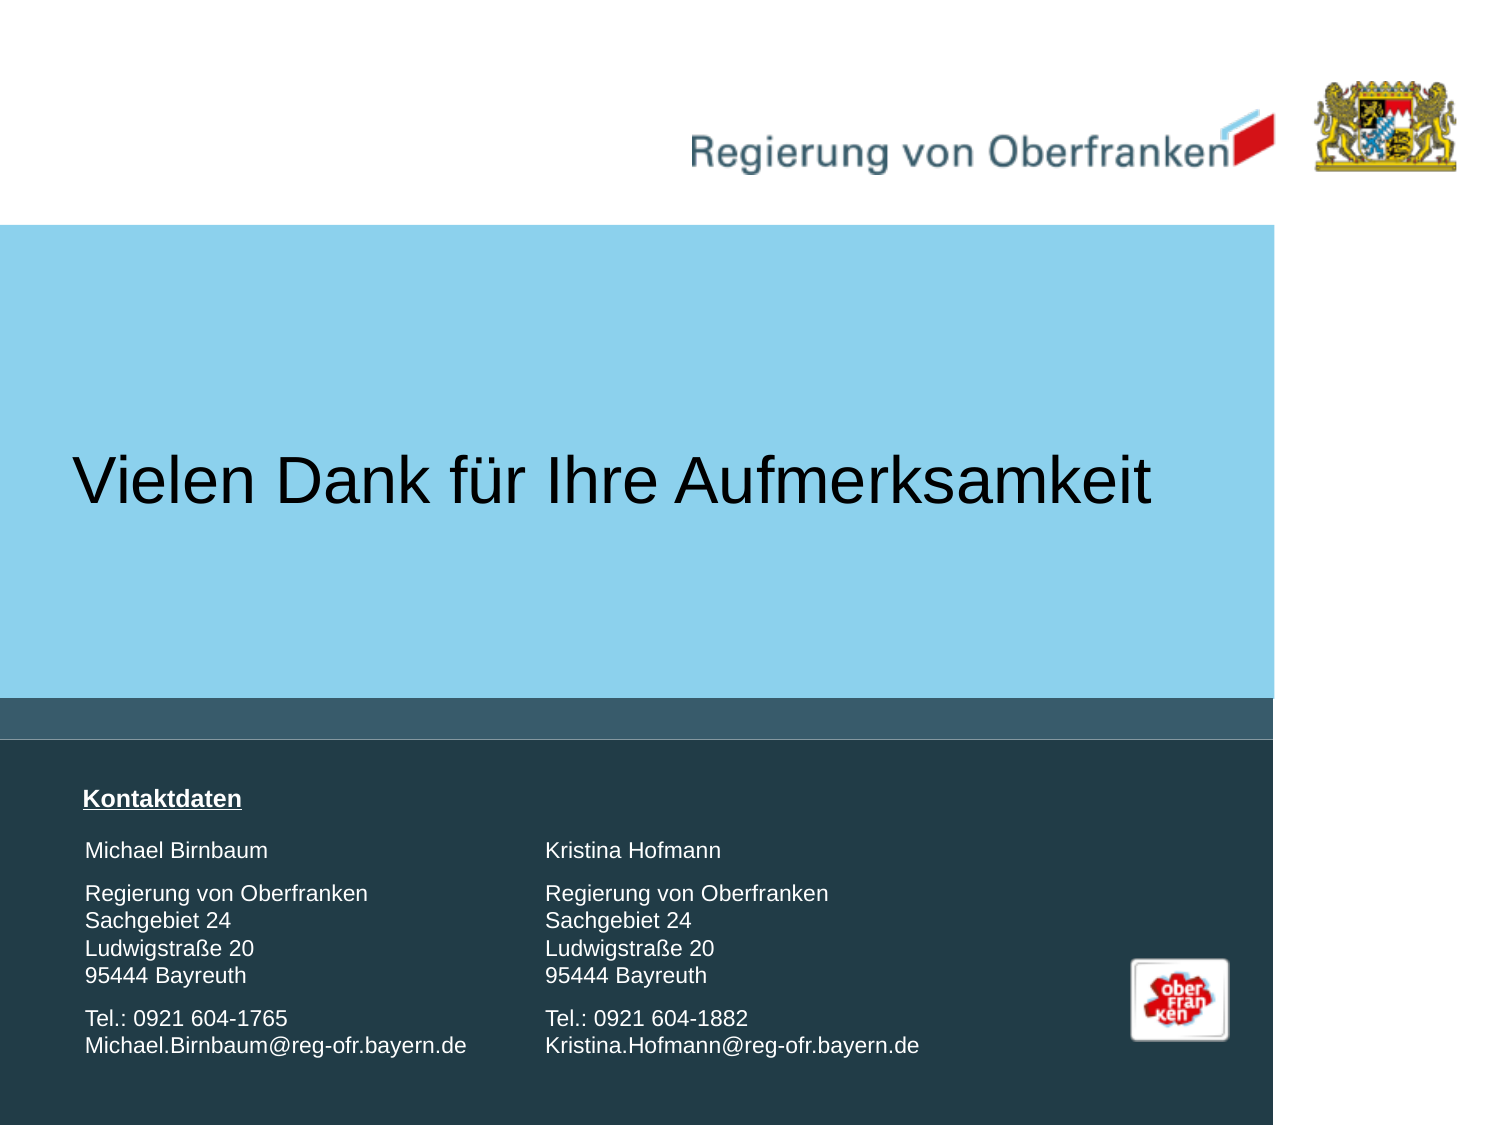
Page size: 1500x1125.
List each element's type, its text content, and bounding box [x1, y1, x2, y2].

picture [1130, 958, 1230, 1042]
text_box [64, 763, 938, 1073]
picture [692, 81, 1457, 175]
text_box Vielen Dank für Ihre Aufmerksamkeit [58, 428, 1168, 524]
